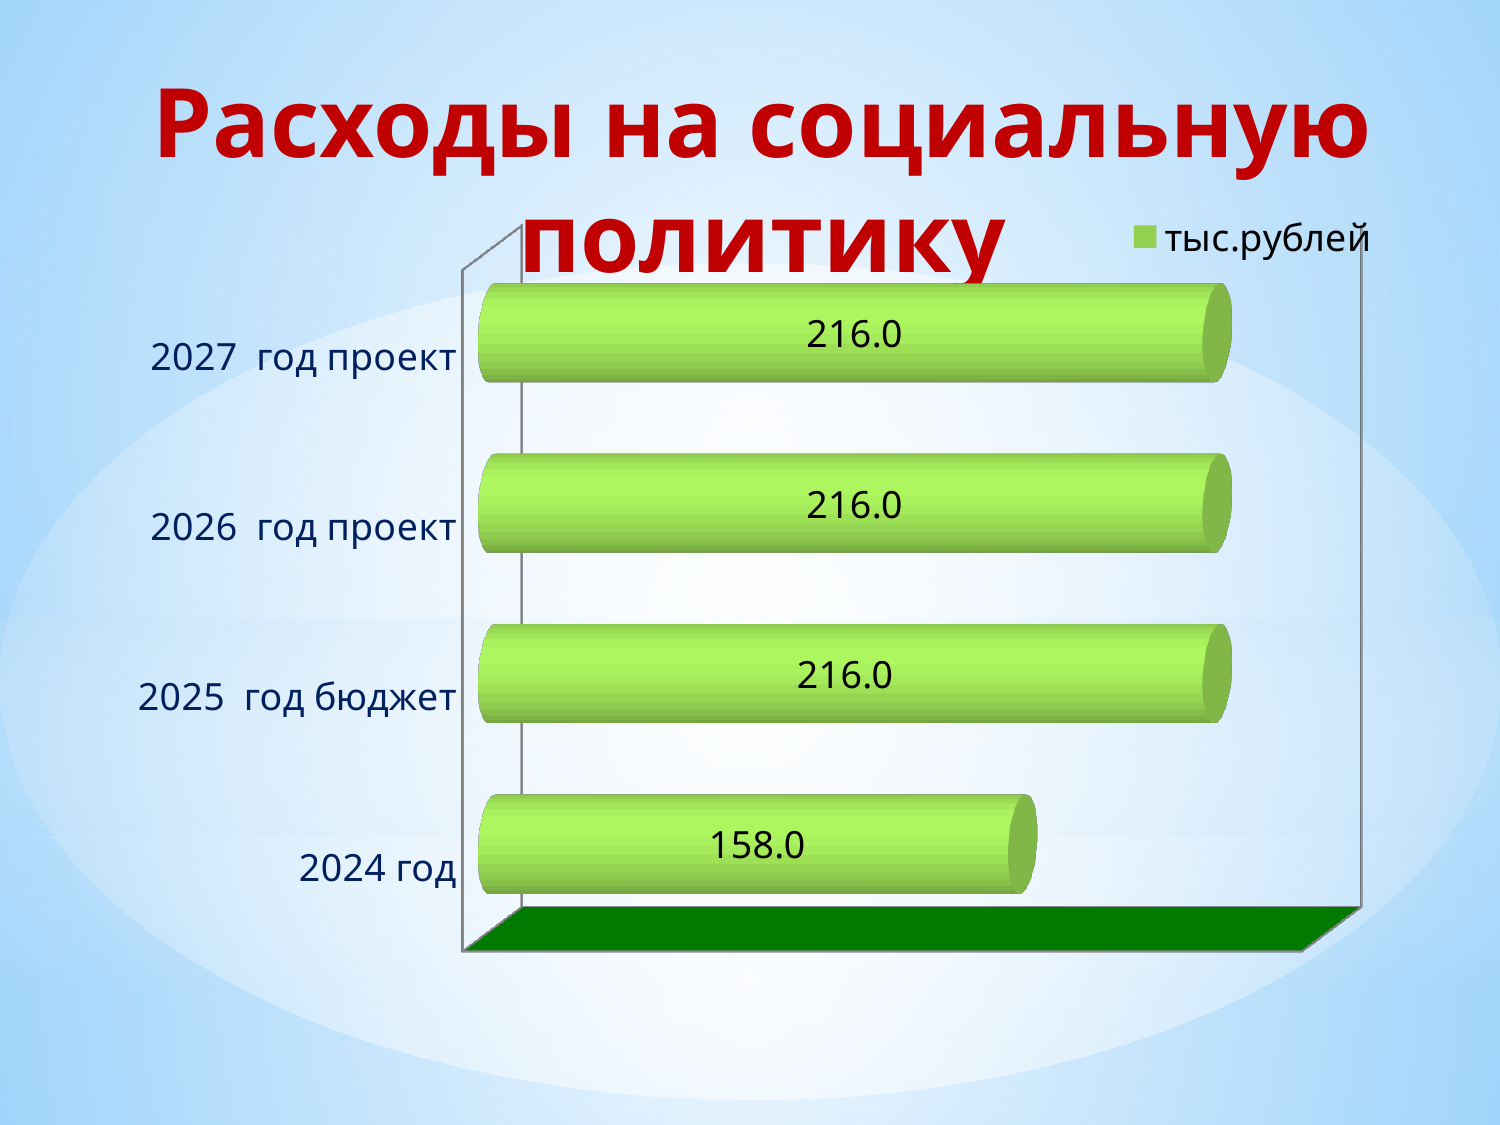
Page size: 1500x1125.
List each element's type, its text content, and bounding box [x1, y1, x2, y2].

chart [111, 207, 1389, 1047]
title Расходы на социальную политику [50, 54, 1475, 197]
